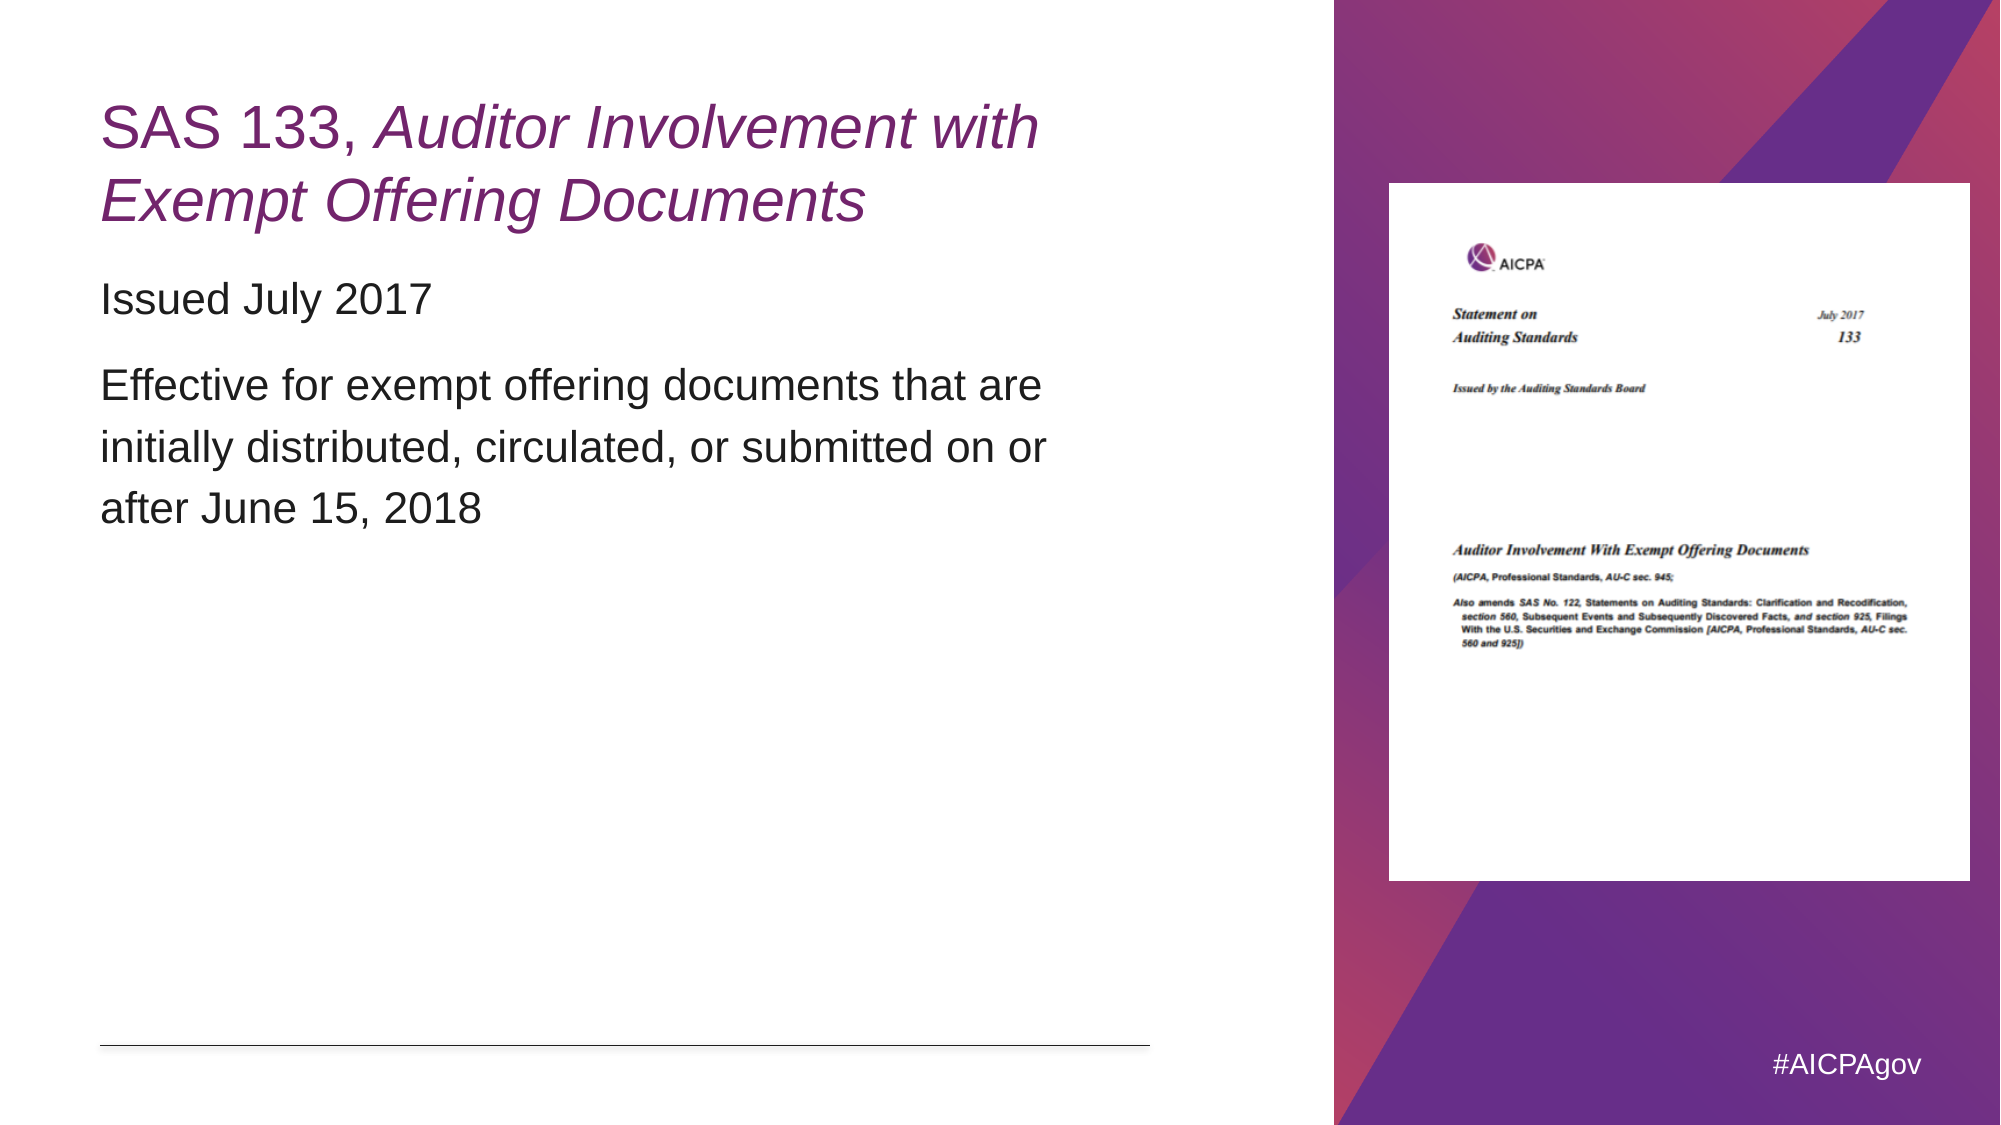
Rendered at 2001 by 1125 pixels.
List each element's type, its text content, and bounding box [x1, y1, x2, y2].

list Issued July 2017 Effective for exempt offering documents that are initially distributed, circulated, or submitted on or after June 15, 2018 [100, 262, 1149, 1005]
picture [1334, 0, 2000, 1125]
title SAS 133, Auditor Involvement with Exempt Offering Documents [100, 87, 1149, 184]
text_box #AICPAgov [1758, 1037, 1938, 1088]
